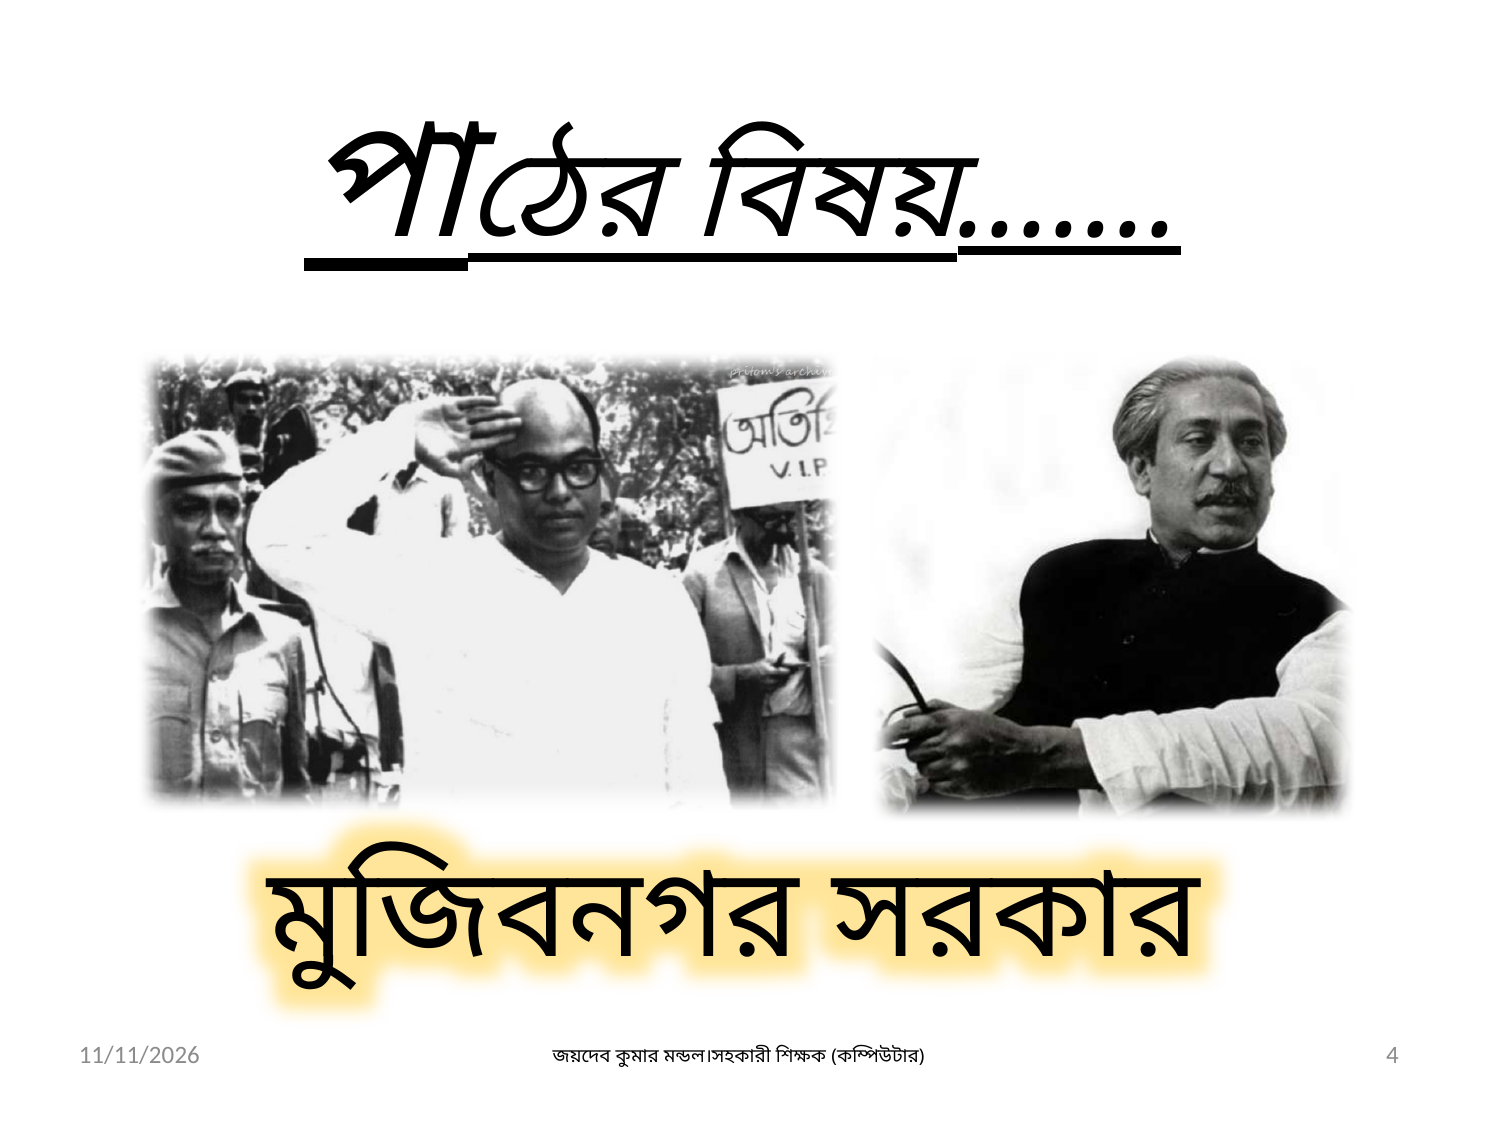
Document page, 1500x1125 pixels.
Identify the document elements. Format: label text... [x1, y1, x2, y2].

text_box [137, 350, 1357, 824]
text_box পাঠের বিষয়....... [289, 62, 1197, 278]
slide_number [63, 1023, 414, 1084]
slide_number 4 [1063, 1023, 1414, 1084]
footer জয়দেব কুমার মন্ডল।সহকারী শিক্ষক (কম্পিউটার) [437, 1024, 1040, 1085]
text_box মুজিবনগর সরকার [252, 824, 1216, 989]
